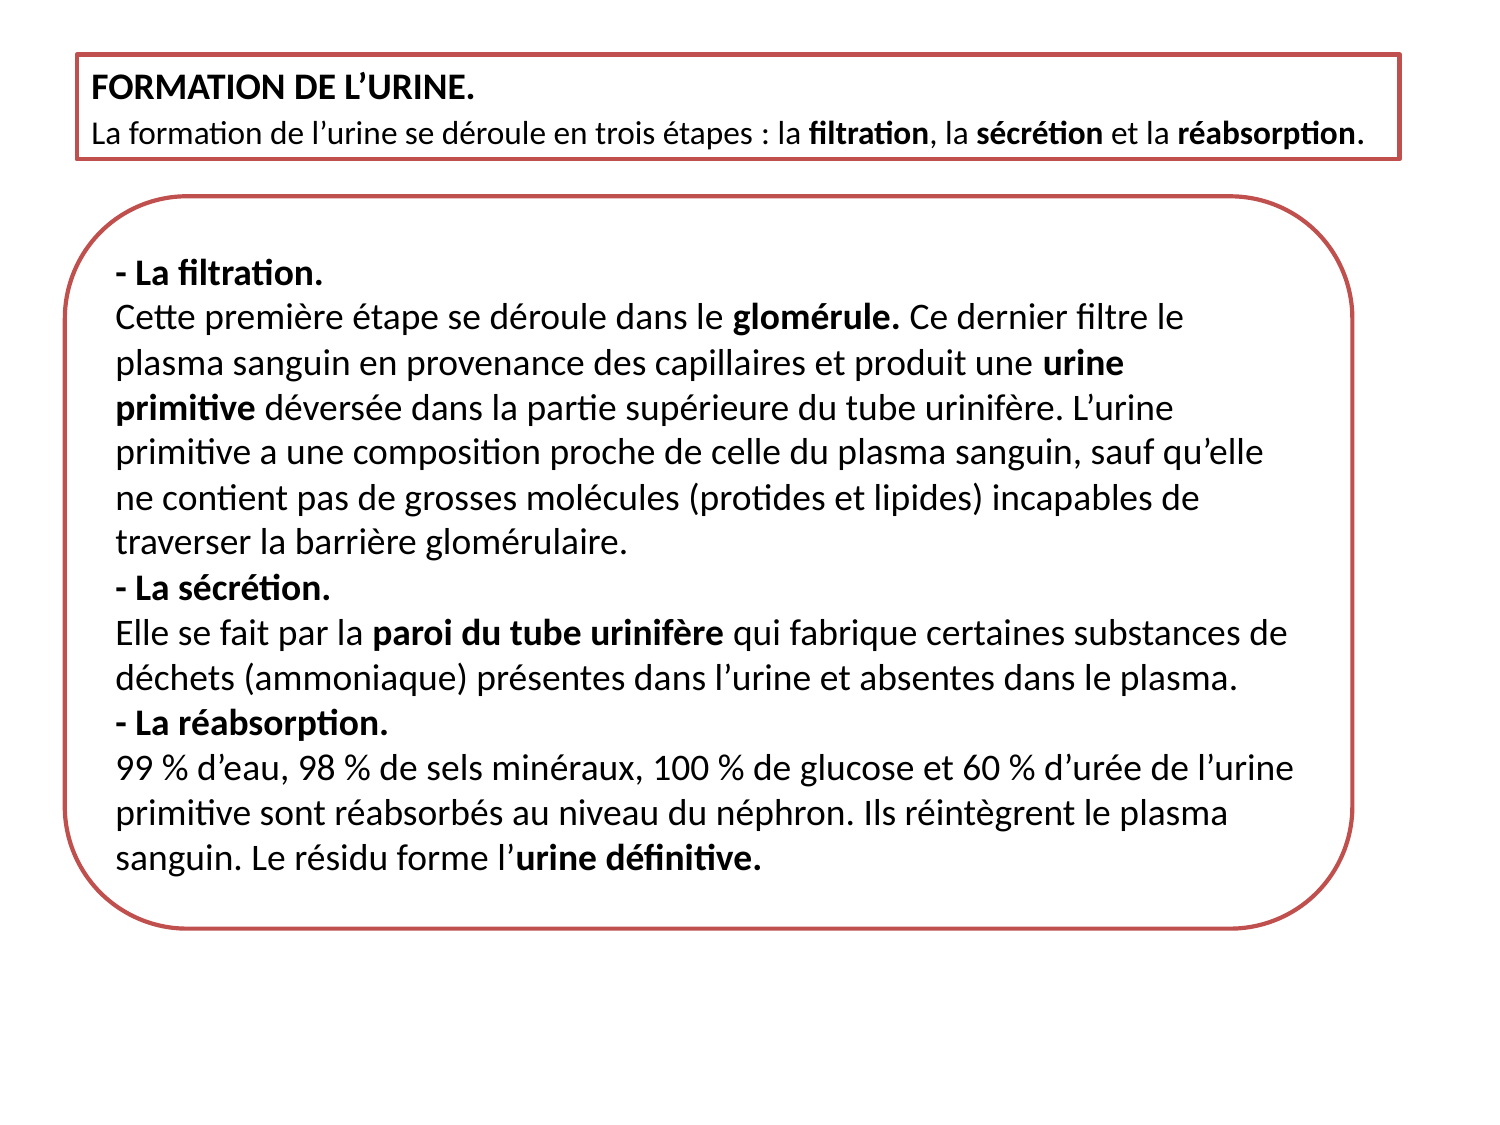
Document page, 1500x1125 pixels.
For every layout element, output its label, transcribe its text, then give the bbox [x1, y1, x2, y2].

text_box FORMATION DE L’URINE. La formation de l’urine se déroule en trois étapes : la filtration, la sécrétion et la réabsorption. [75, 52, 1402, 161]
text_box - La filtration. Cette première étape se déroule dans le glomérule. Ce dernier filtre le plasma sanguin en provenance des capillaires et produit une urine primitive déversée dans la partie supérieure du tube urinifère. L’urine primitive a une composition proche de celle du plasma sanguin, sauf qu’elle ne contient pas de grosses molécules (protides et lipides) incapables de traverser la barrière glomérulaire. - La sécrétion. Elle se fait par la paroi du tube urinifère qui fabrique certaines substances de déchets (ammoniaque) présentes dans l’urine et absentes dans le plasma. - La réabsorption. 99 % d’eau, 98 % de sels minéraux, 100 % de glucose et 60 % d’urée de l’urine primitive sont réabsorbés au niveau du néphron. Ils réintègrent le plasma sanguin. Le résidu forme l’urine définitive. [62, 194, 1355, 931]
